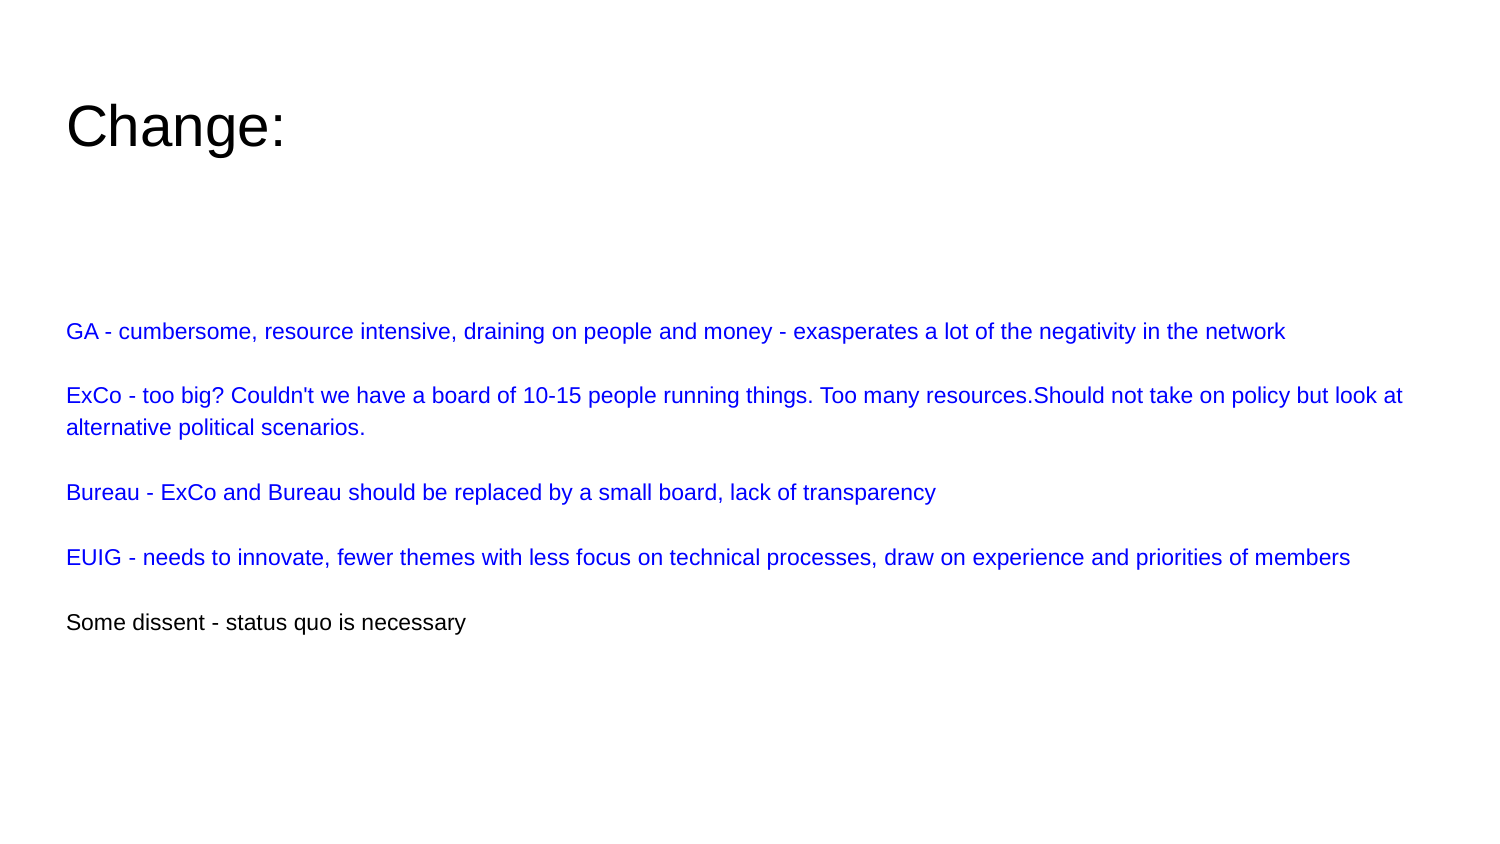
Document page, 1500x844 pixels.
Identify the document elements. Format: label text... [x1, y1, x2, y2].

title Change: [51, 72, 1449, 167]
list GA - cumbersome, resource intensive, draining on people and money - exasperates a lot of the negativity in the network ExCo - too big? Couldn't we have a board of 10-15 people running things. Too many resources.Should not take on policy but look at alternative political scenarios. Bureau - ExCo and Bureau should be replaced by a small board, lack of transparency EUIG - needs to innovate, fewer themes with less focus on technical processes, draw on experience and priorities of members Some dissent - status quo is necessary [51, 236, 1449, 797]
